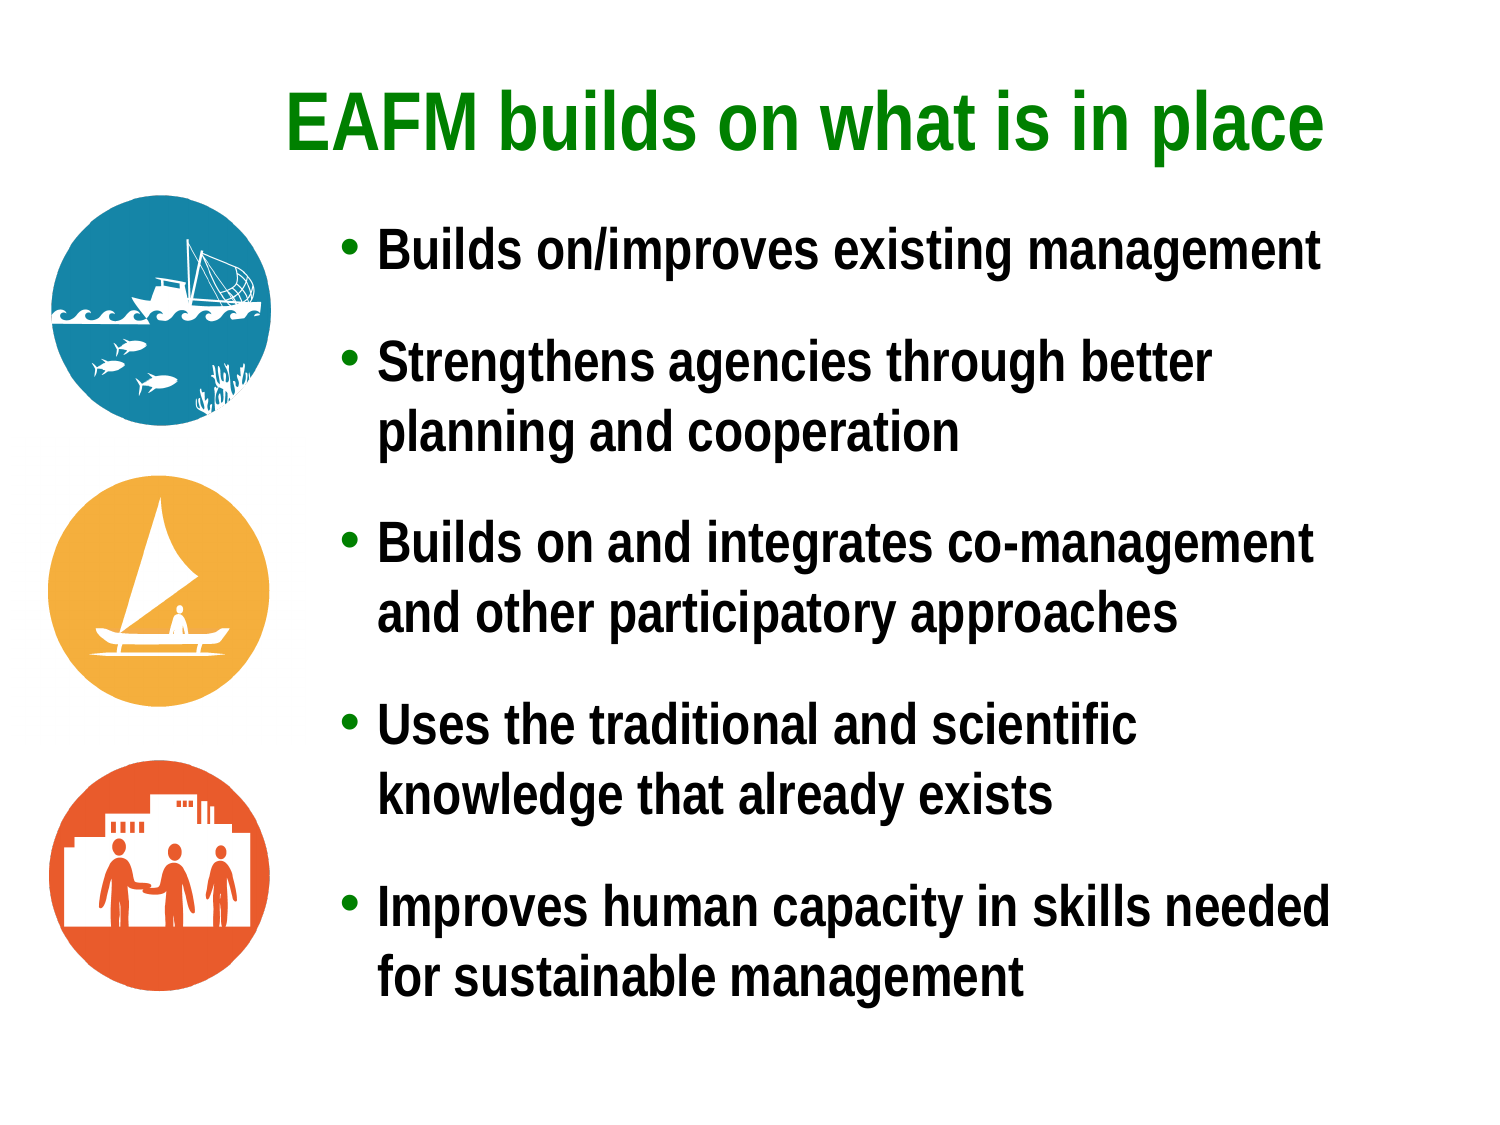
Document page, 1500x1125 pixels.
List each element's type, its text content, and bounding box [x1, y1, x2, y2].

text_box Builds on/improves existing management Strengthens agencies through better planning and cooperation Builds on and integrates co-management and other participatory approaches Uses the traditional and scientific knowledge that already exists Improves human capacity in skills needed for sustainable management [324, 203, 1410, 989]
text_box EAFM builds on what is in place [261, 35, 1353, 200]
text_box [11, 175, 307, 1030]
